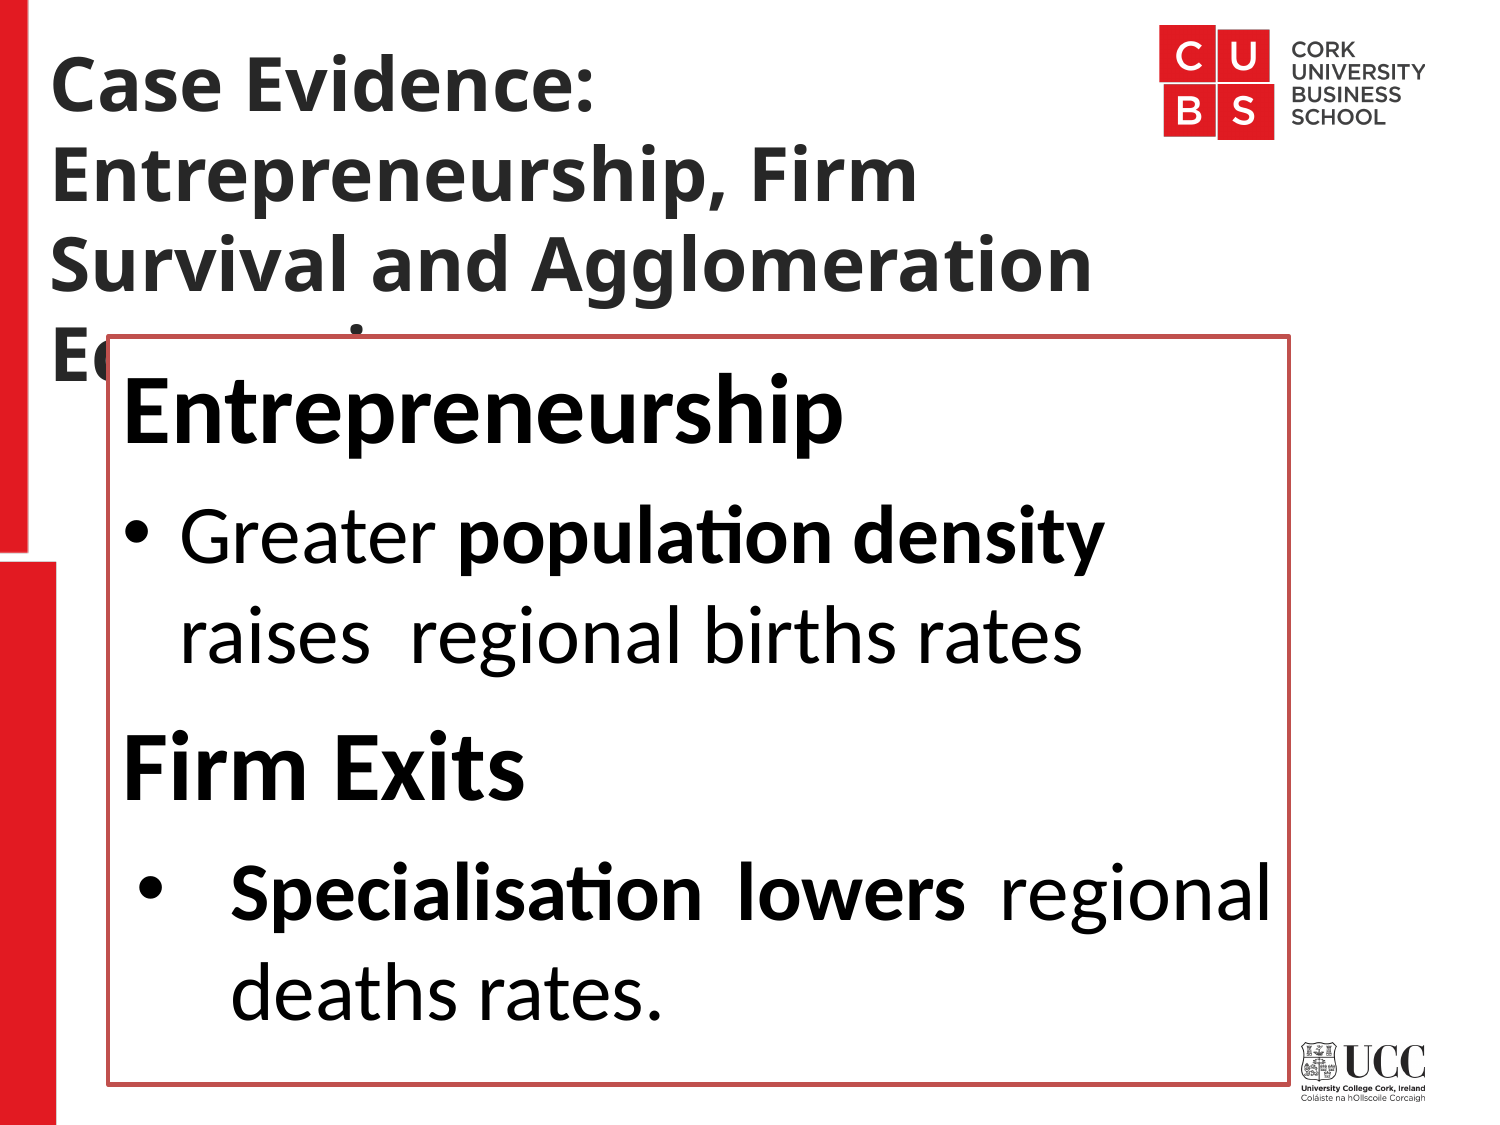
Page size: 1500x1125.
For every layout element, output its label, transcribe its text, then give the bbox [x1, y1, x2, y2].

list Entrepreneurship Greater population density raises regional births rates Firm Exits Specialisation lowers regional deaths rates. [106, 334, 1291, 1087]
title Case Evidence: Entrepreneurship, Firm Survival and Agglomeration Economies [34, 28, 1212, 178]
picture [0, 0, 1500, 1125]
